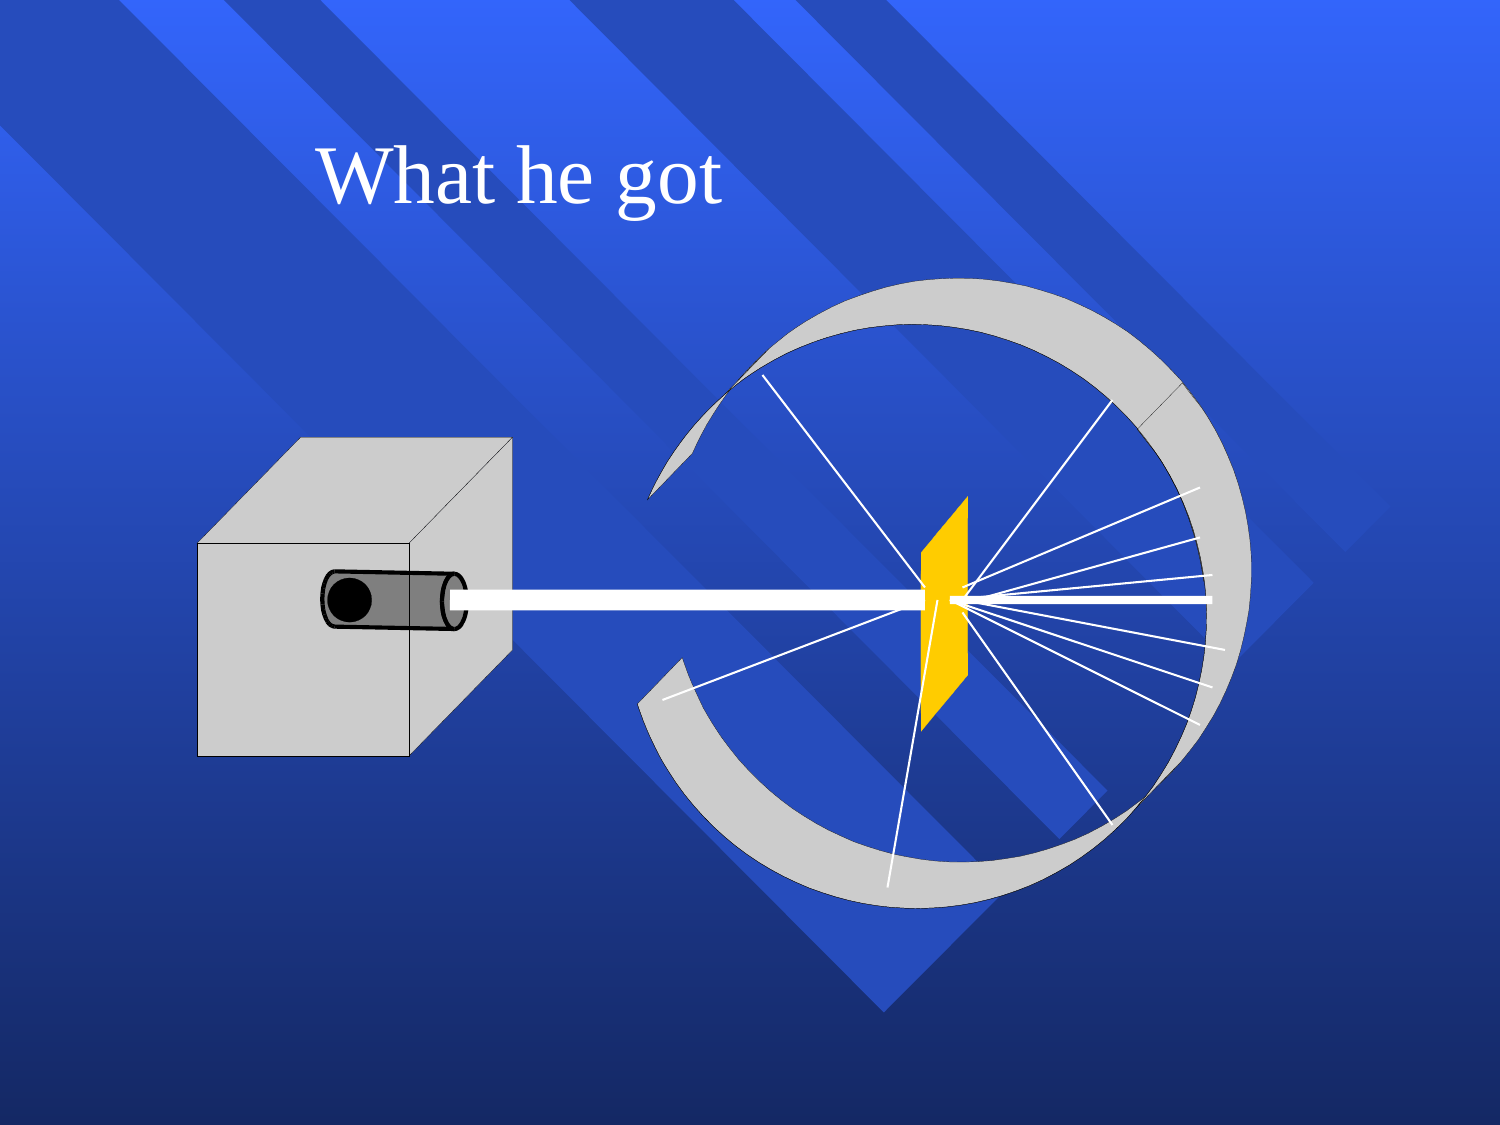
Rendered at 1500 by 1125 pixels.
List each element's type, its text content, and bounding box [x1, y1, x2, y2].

picture [196, 277, 1252, 950]
text_box What he got [300, 112, 1300, 228]
